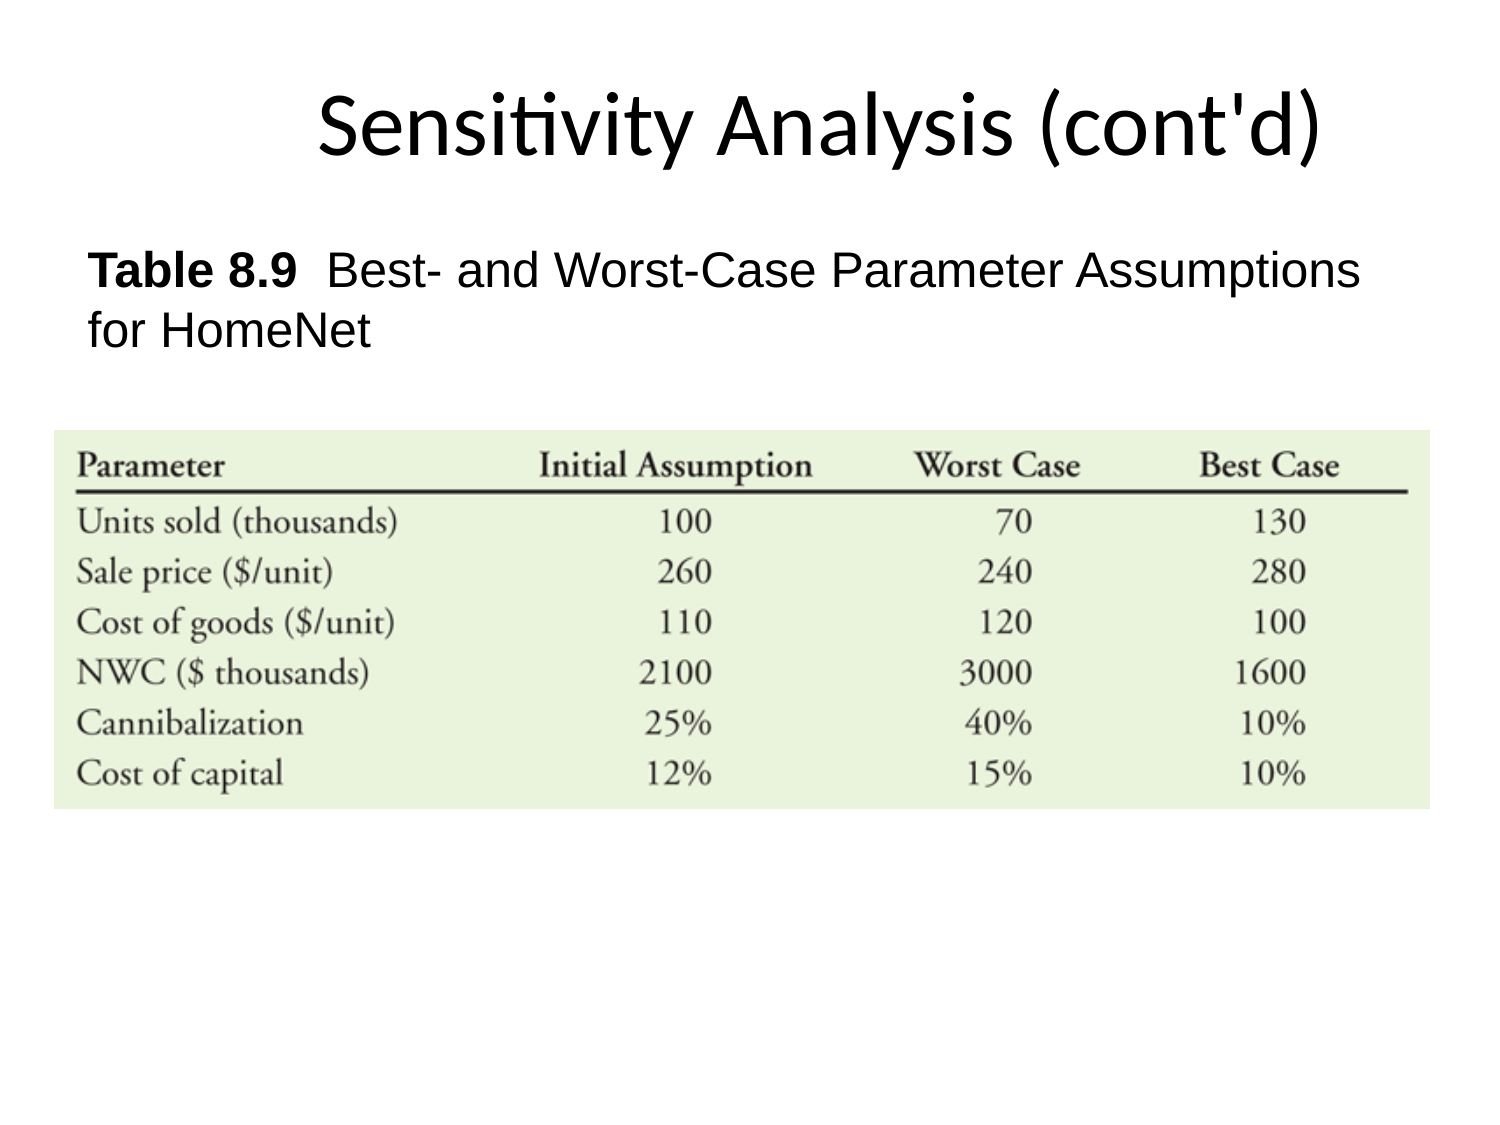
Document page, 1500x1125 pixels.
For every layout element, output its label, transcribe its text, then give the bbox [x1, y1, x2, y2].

picture [53, 430, 1430, 809]
title Sensitivity Analysis (cont'd) [190, 24, 1454, 213]
text_box Table 8.9 Best- and Worst-Case Parameter Assumptions for HomeNet [72, 230, 1377, 366]
